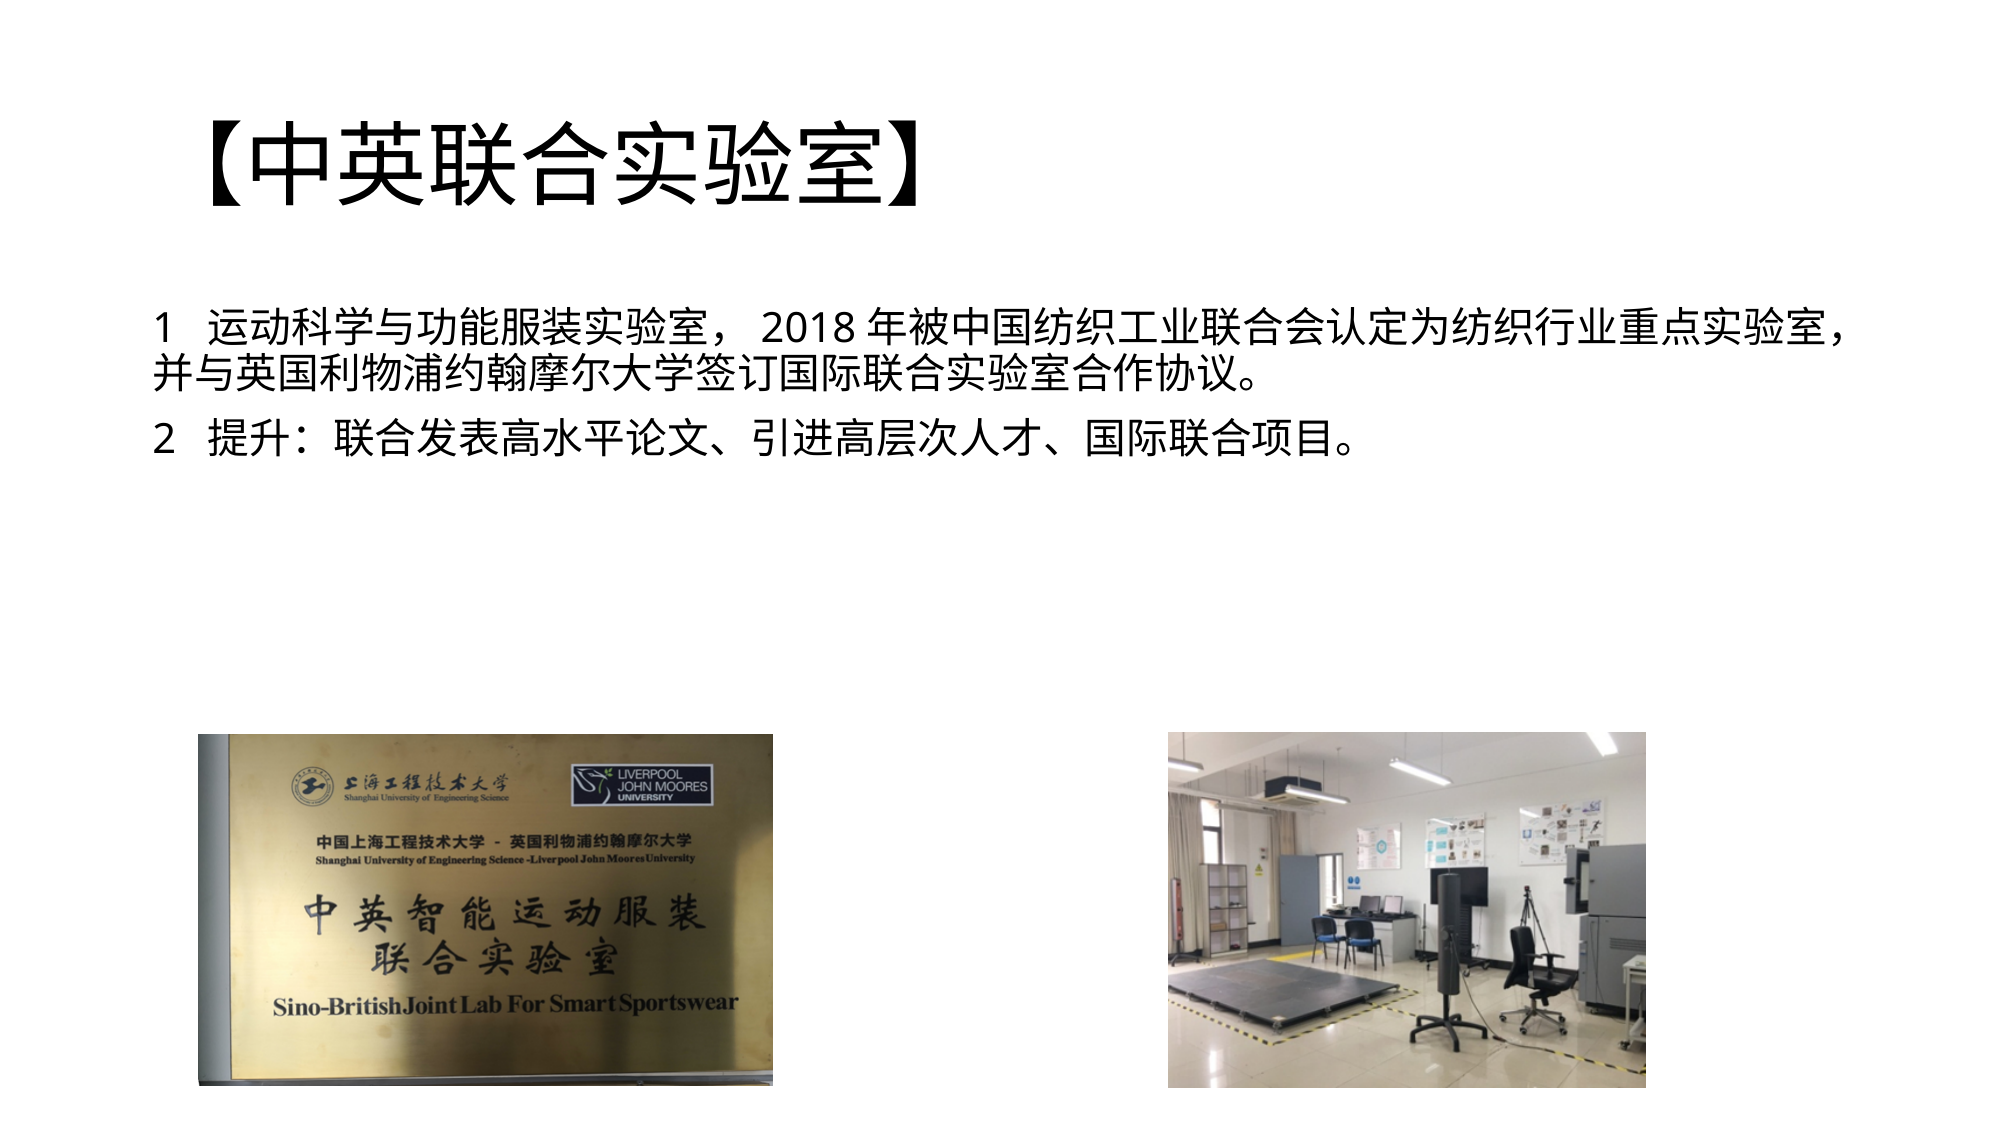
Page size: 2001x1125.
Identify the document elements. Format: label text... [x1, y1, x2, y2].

picture [198, 734, 773, 1086]
title 【中英联合实验室】 [137, 59, 1863, 278]
list 1 运动科学与功能服装实验室，2018年被中国纺织工业联合会认定为纺织行业重点实验室，并与英国利物浦约翰摩尔大学签订国际联合实验室合作协议。 2 提升：联合发表高水平论文、引进高层次人才、国际联合项目。 [137, 299, 1863, 1014]
picture [1168, 732, 1646, 1088]
